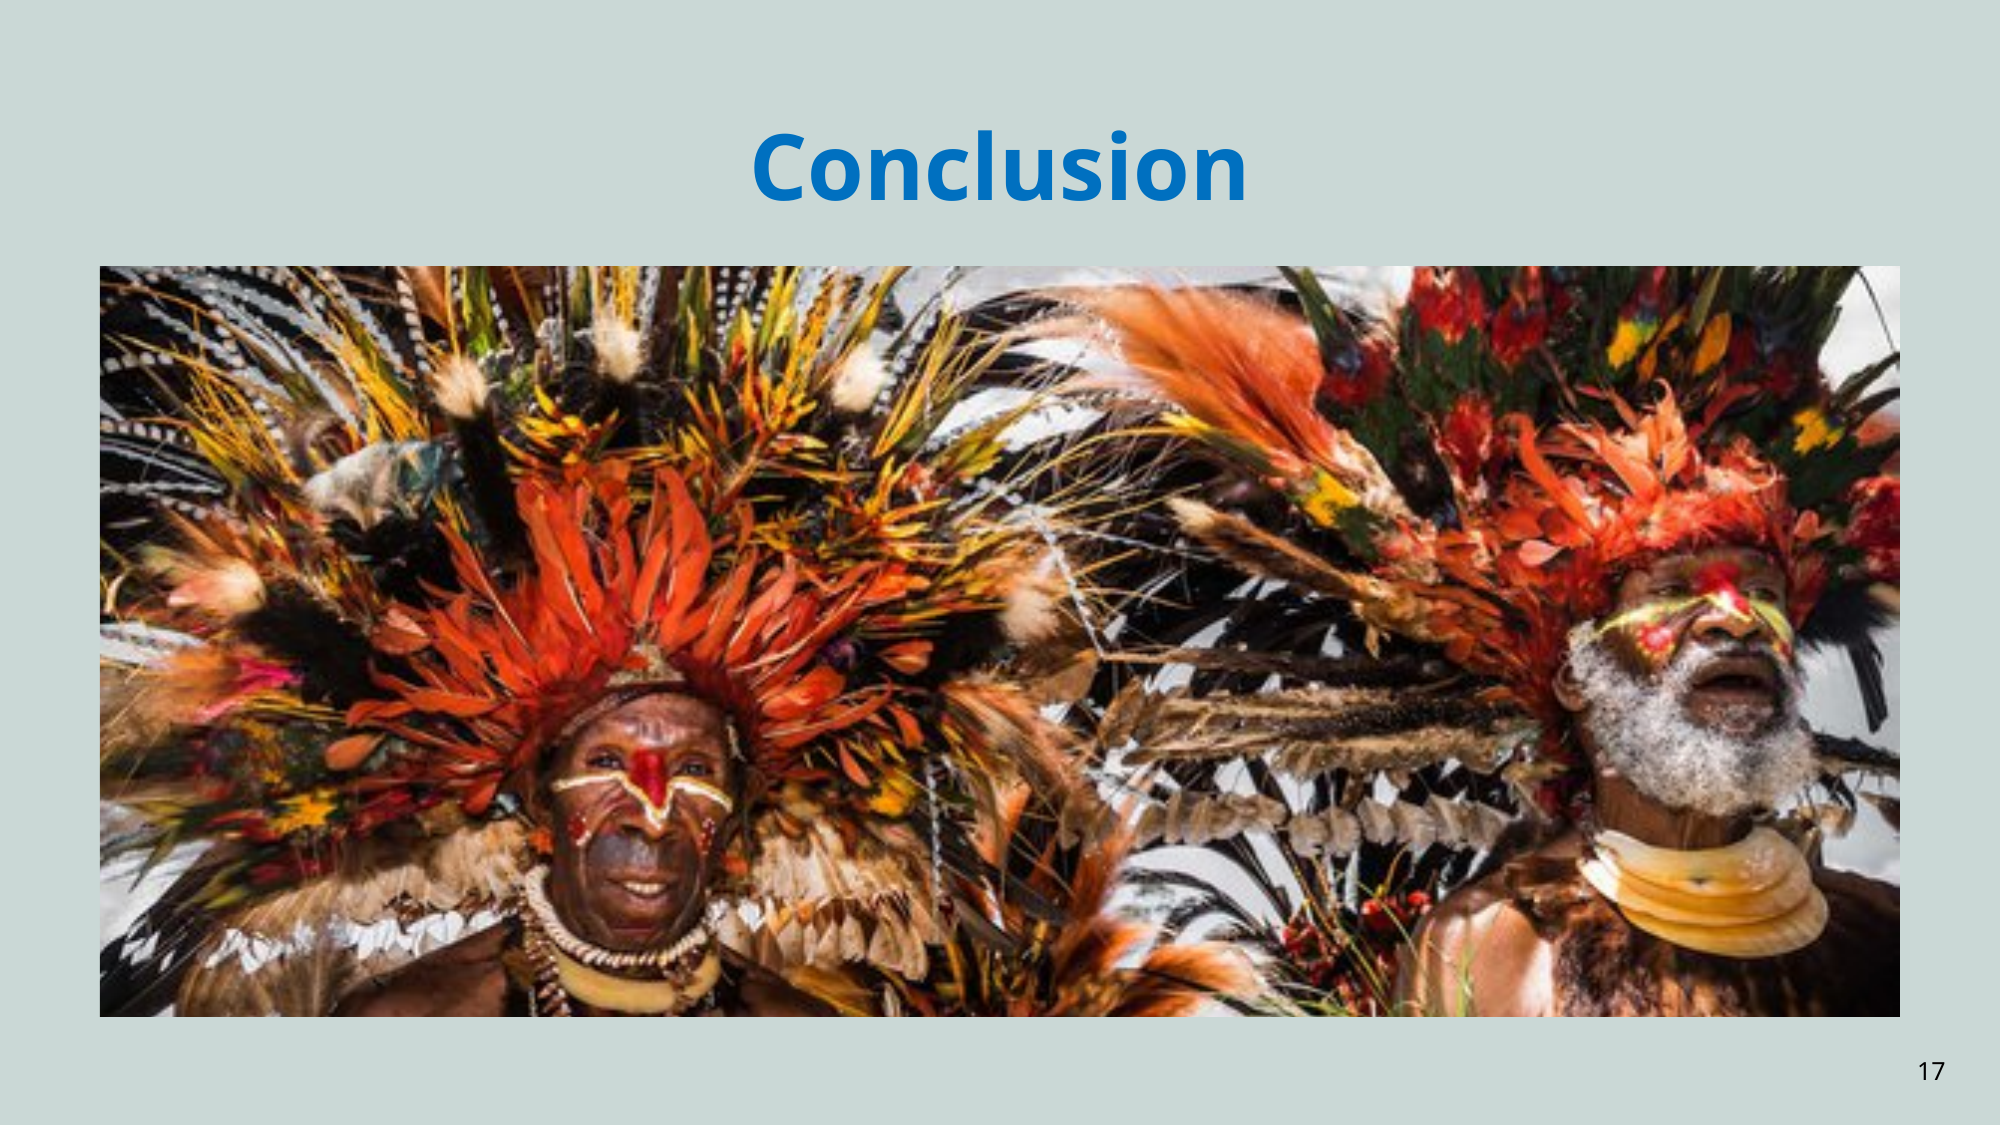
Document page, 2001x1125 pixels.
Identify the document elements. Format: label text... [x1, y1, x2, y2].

slide_number 17 [1510, 1042, 1961, 1103]
picture [99, 266, 1900, 1017]
title Conclusion [137, 62, 1863, 266]
